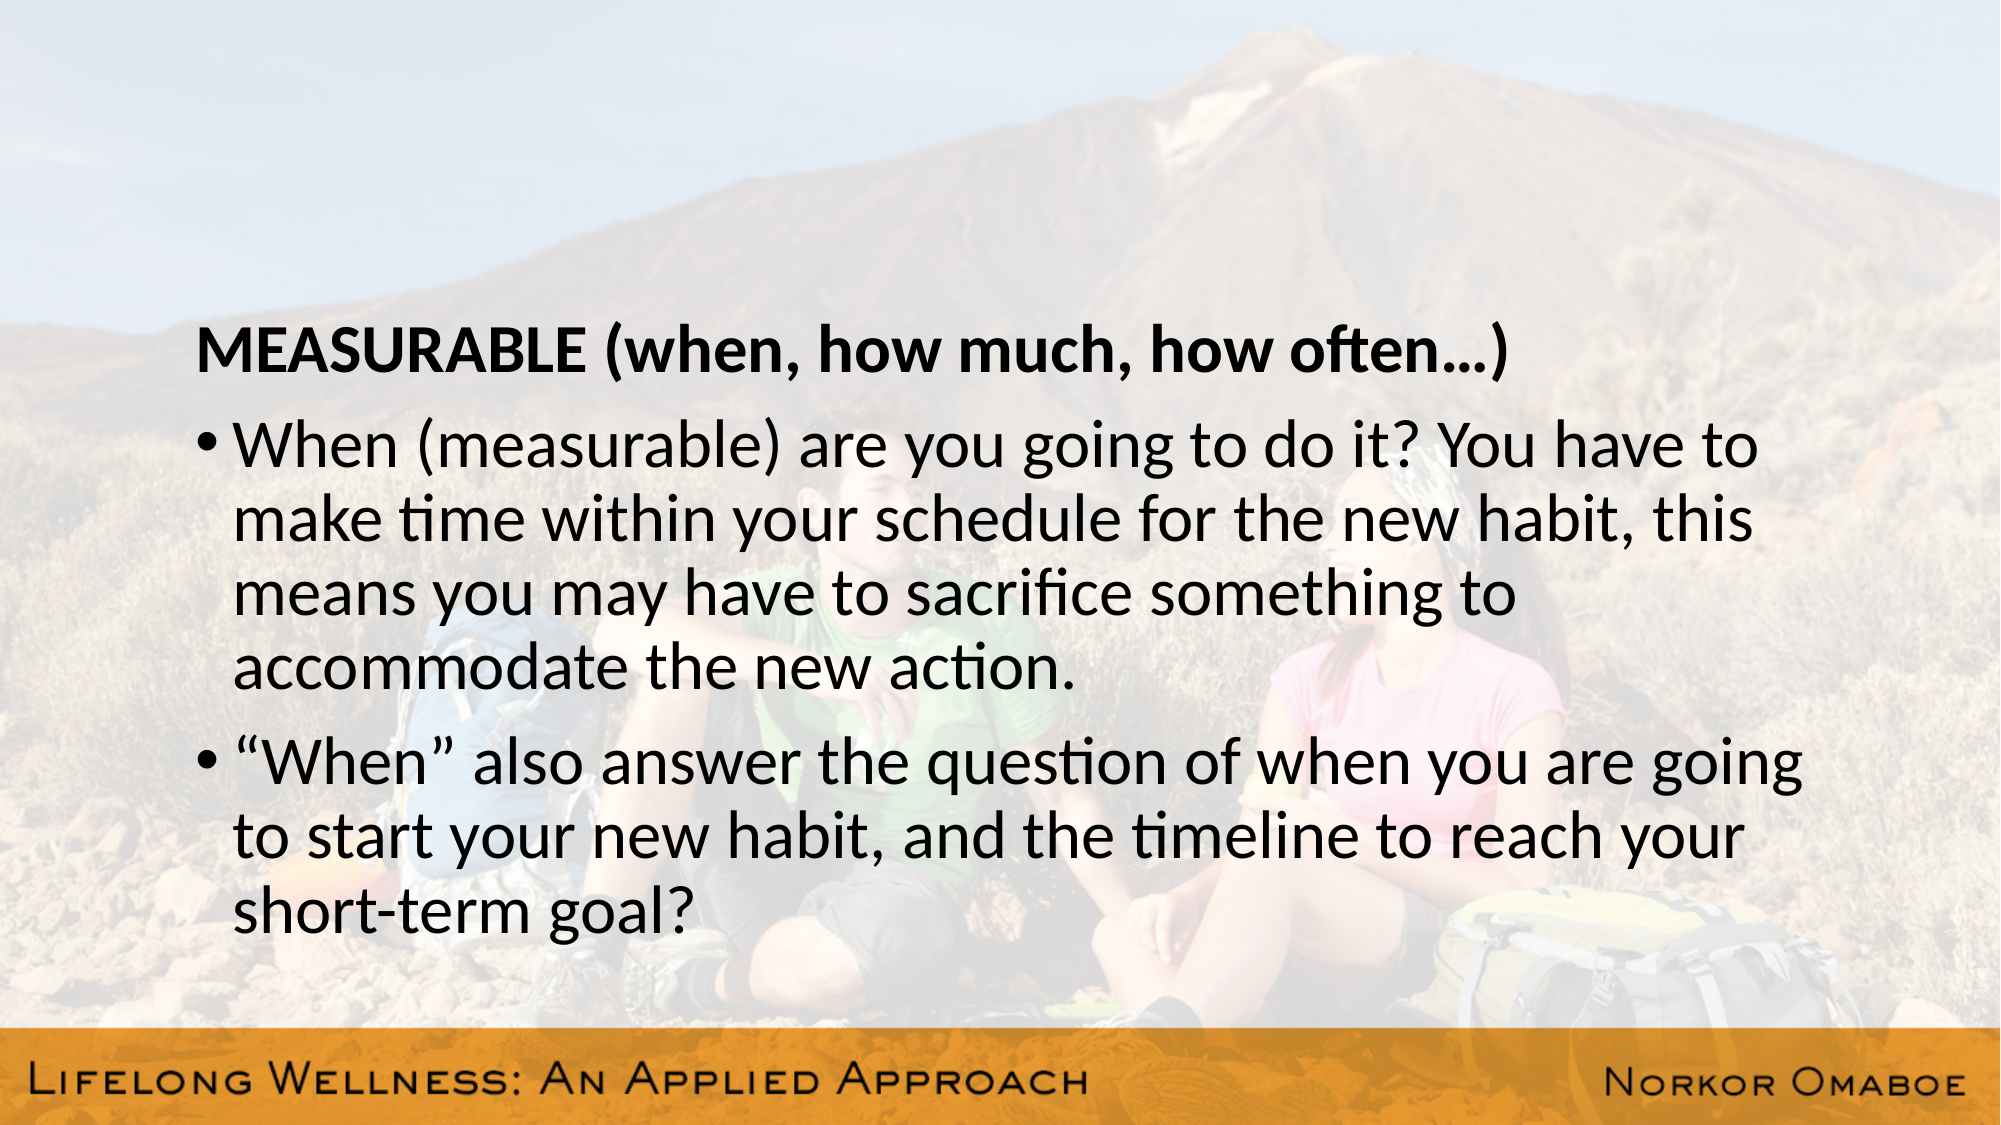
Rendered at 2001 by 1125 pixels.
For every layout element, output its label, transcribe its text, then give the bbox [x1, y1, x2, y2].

list MEASURABLE (when, how much, how often…) When (measurable) are you going to do it? You have to make time within your schedule for the new habit, this means you may have to sacrifice something to accommodate the new action. “When” also answer the question of when you are going to start your new habit, and the timeline to reach your short-term goal? [180, 305, 1830, 1004]
picture [0, 0, 2001, 1125]
